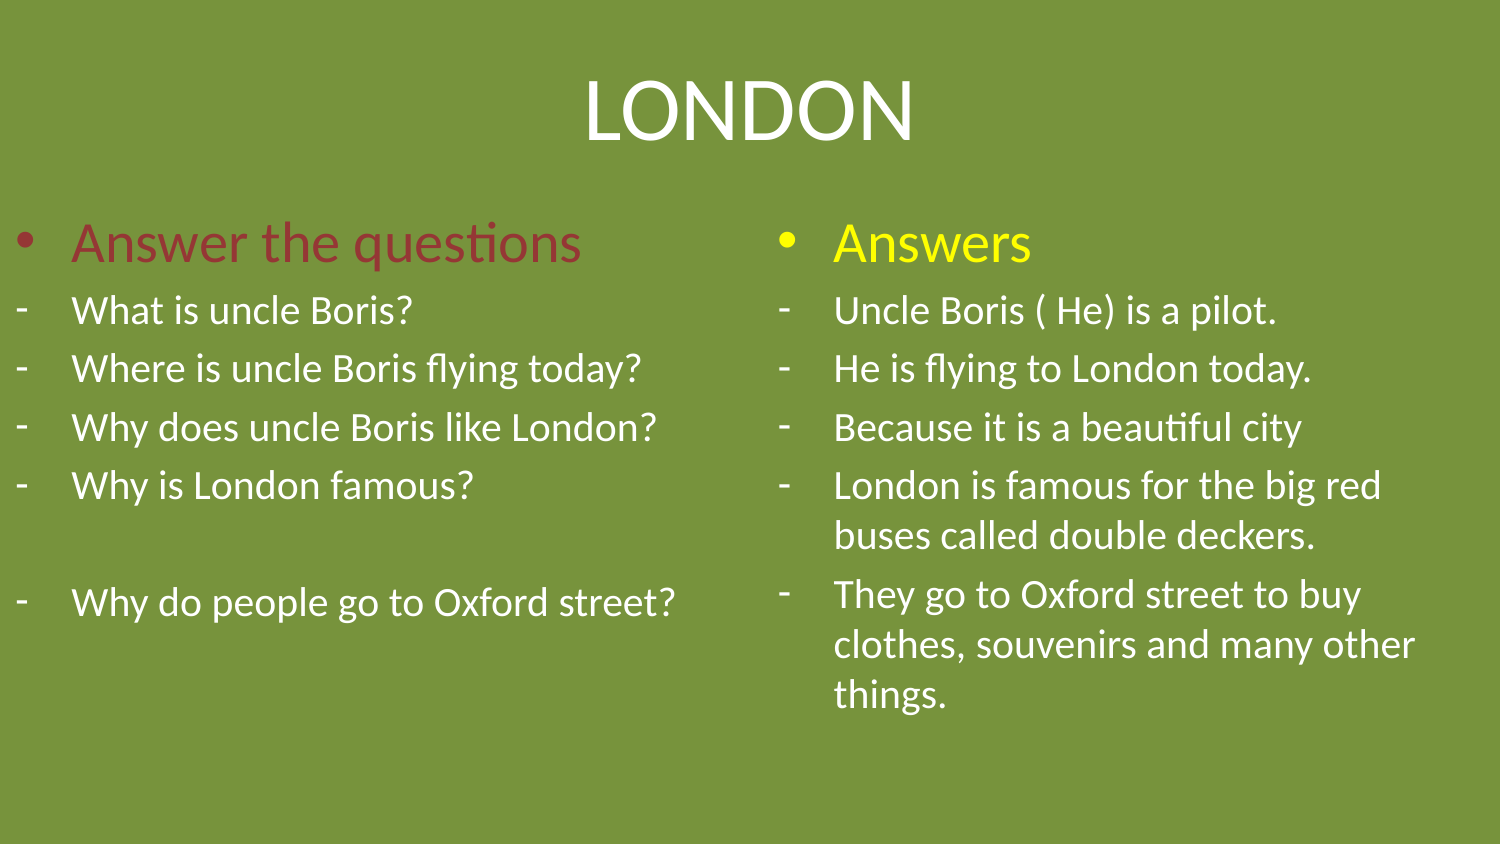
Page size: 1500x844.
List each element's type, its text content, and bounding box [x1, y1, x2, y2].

title LONDON [75, 33, 1425, 175]
list Answers Uncle Boris ( He) is a pilot. He is flying to London today. Because it is a beautiful city London is famous for the big red buses called double deckers. They go to Oxford street to buy clothes, souvenirs and many other things. [762, 196, 1495, 754]
list Answer the questions What is uncle Boris? Where is uncle Boris flying today? Why does uncle Boris like London? Why is London famous? Why do people go to Oxford street? [0, 196, 738, 754]
